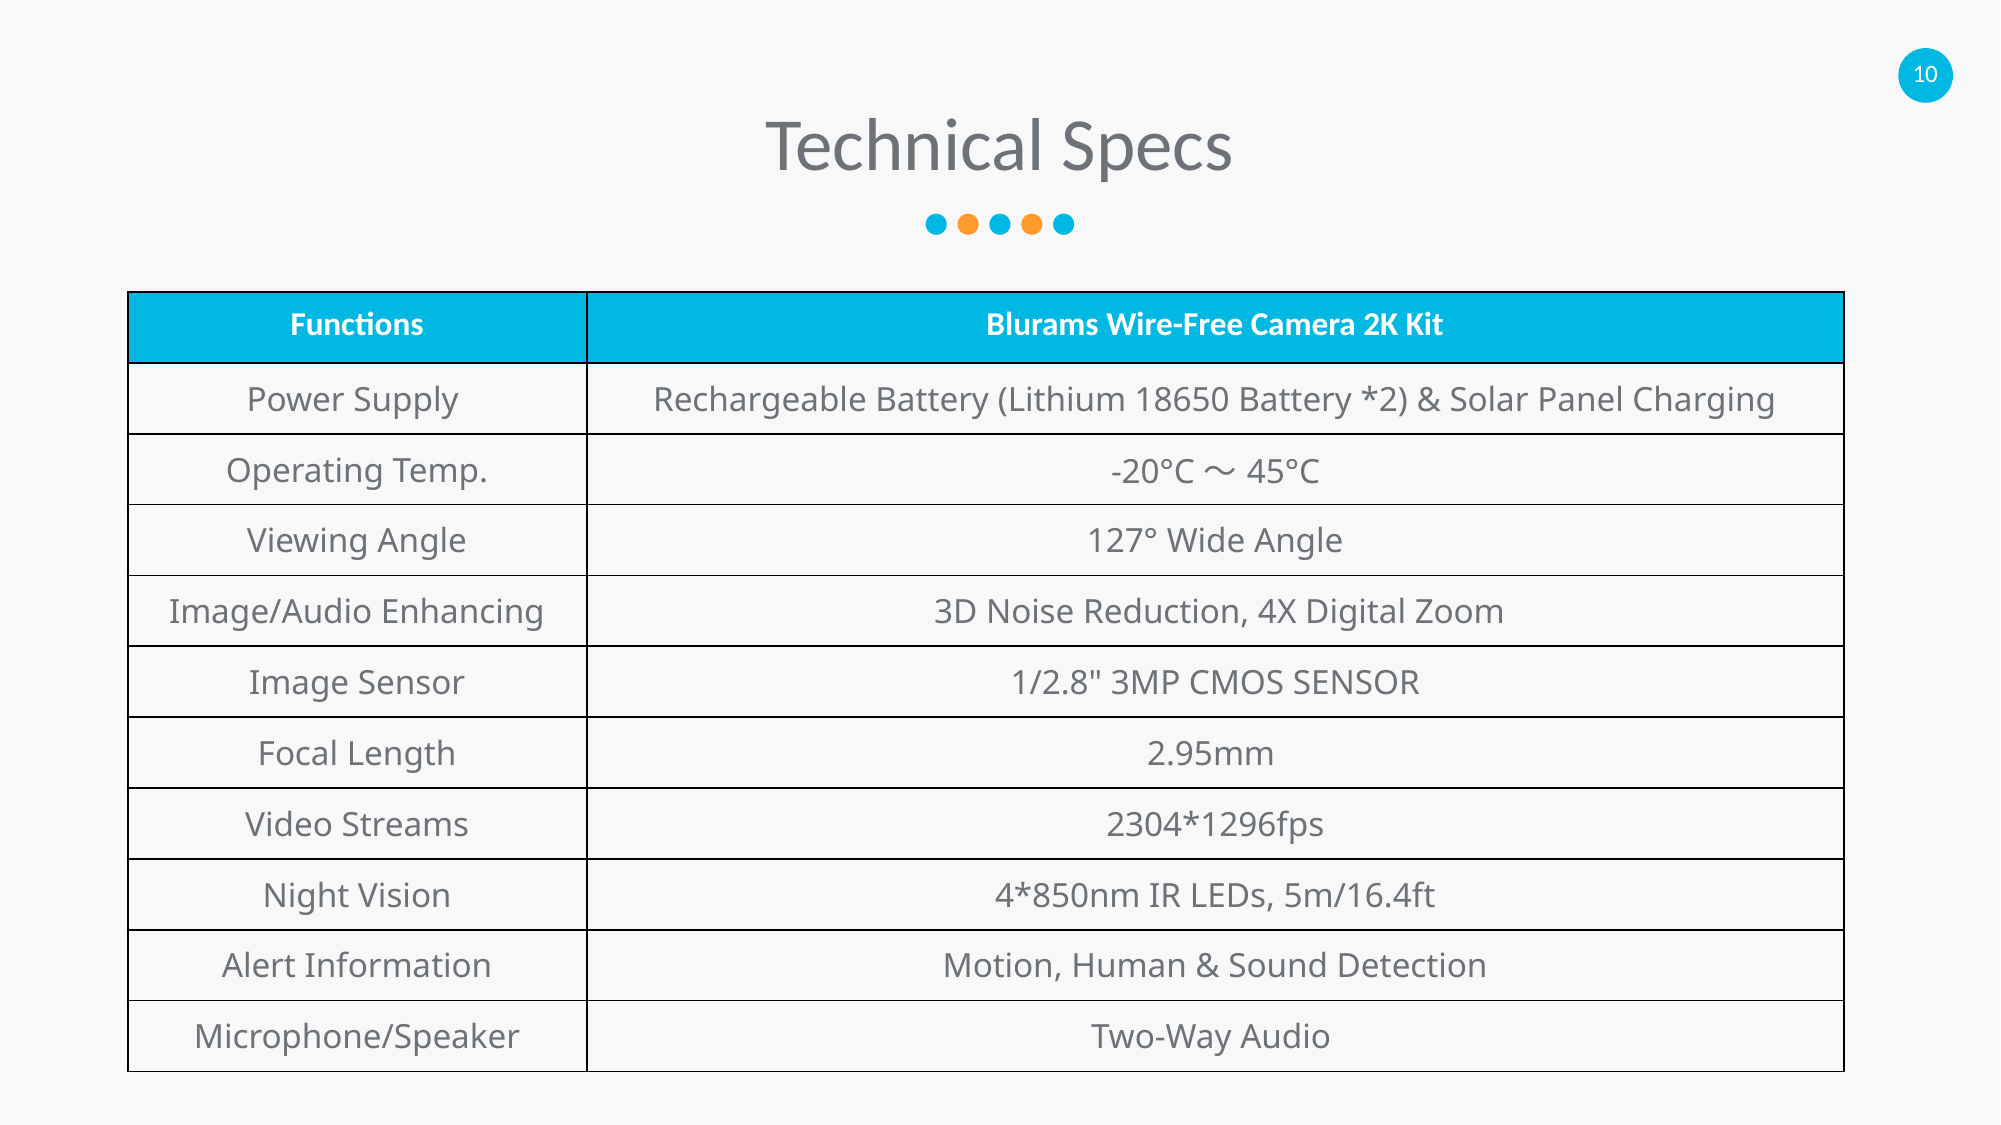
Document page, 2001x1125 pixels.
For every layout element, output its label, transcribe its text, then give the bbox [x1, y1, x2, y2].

table_cell 2304*1296fps [588, 789, 1843, 858]
table_cell Rechargeable Battery (Lithium 18650 Battery *2) & Solar Panel Charging [588, 364, 1843, 433]
table_cell Two-Way Audio [588, 1001, 1843, 1071]
table_cell Image/Audio Enhancing [129, 576, 586, 645]
table_cell 4*850nm IR LEDs, 5m/16.4ft [588, 860, 1843, 929]
text_box [1851, 42, 1954, 103]
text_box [925, 213, 1075, 235]
table_cell -20°C～45°C [588, 435, 1843, 504]
table_cell 2.95mm [588, 718, 1843, 787]
table_cell Microphone/Speaker [129, 1001, 586, 1071]
table_cell Image Sensor [129, 647, 586, 716]
table_cell 1/2.8" 3MP CMOS SENSOR [588, 647, 1843, 716]
table_cell Power Supply [129, 364, 586, 433]
table_cell Video Streams [129, 789, 586, 858]
title Technical Specs [0, 79, 2000, 213]
table_cell 3D Noise Reduction, 4X Digital Zoom [588, 576, 1843, 645]
table_cell Motion, Human & Sound Detection [588, 931, 1843, 1000]
table_cell Night Vision [129, 860, 586, 929]
table_cell Alert Information [129, 931, 586, 1000]
table_cell 127° Wide Angle [588, 505, 1843, 575]
table_cell Focal Length [129, 718, 586, 787]
table_header Functions [129, 293, 586, 362]
table_header Blurams Wire-Free Camera 2K Kit [588, 293, 1843, 362]
table_cell Viewing Angle [129, 505, 586, 575]
table_cell Operating Temp. [129, 435, 586, 504]
